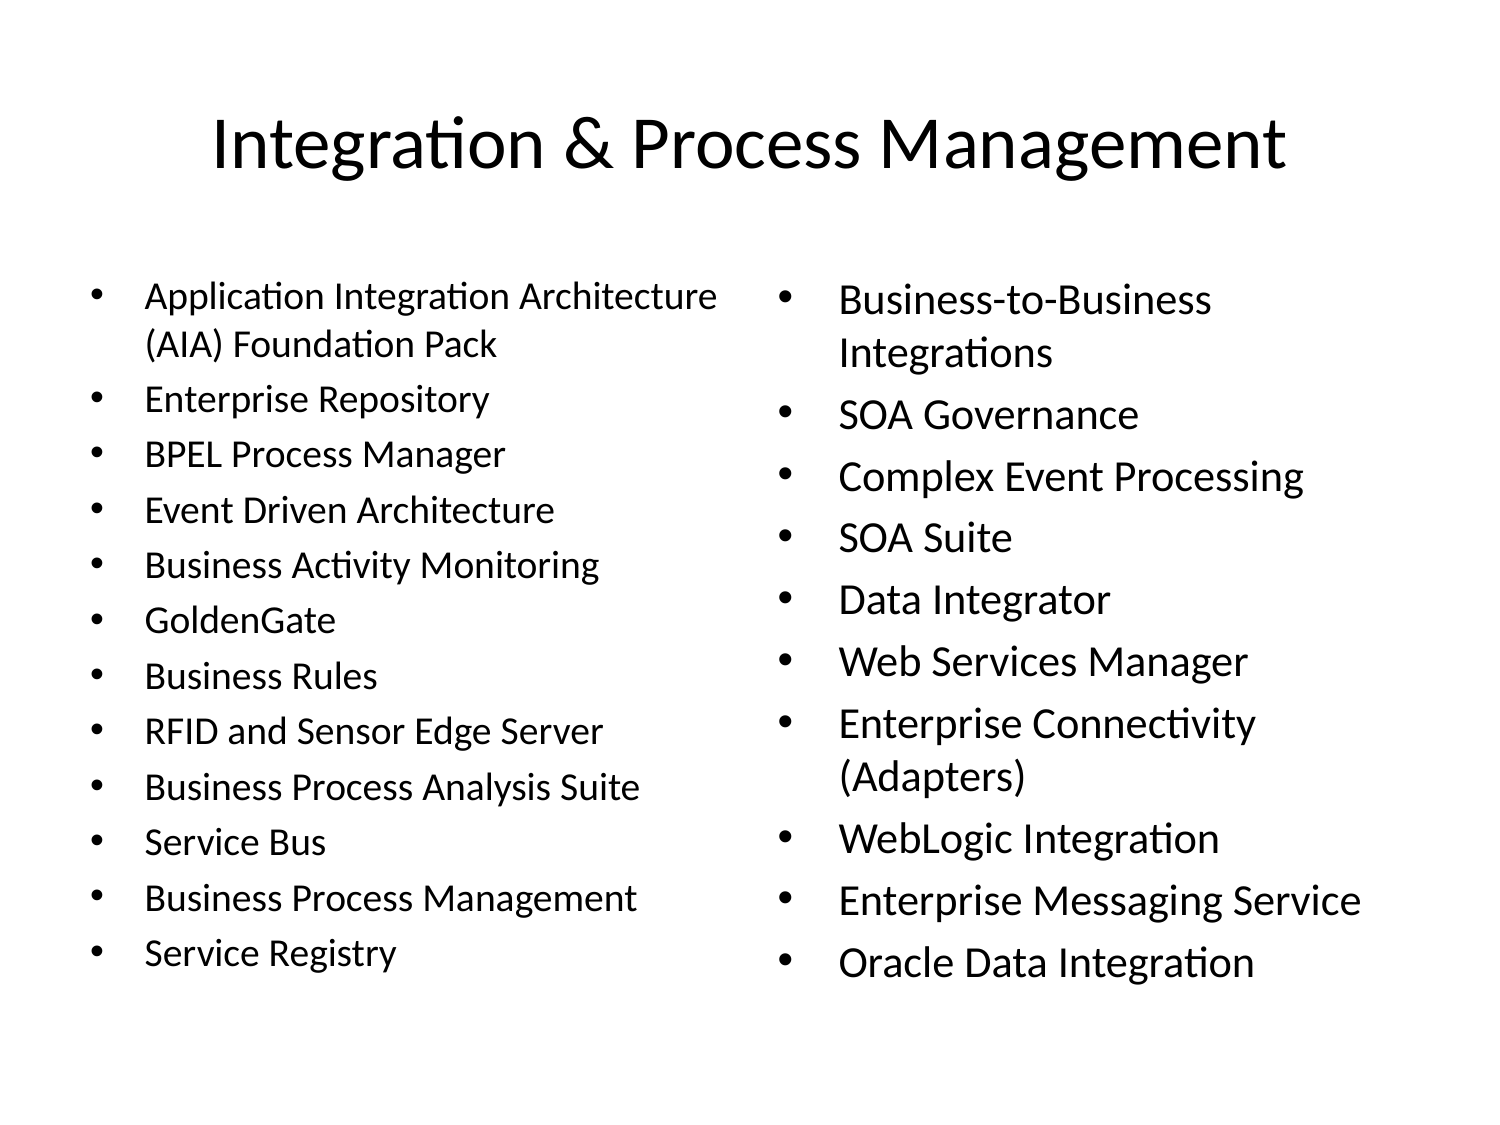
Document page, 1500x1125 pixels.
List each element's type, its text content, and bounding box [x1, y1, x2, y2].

list Business-to-Business Integrations SOA Governance Complex Event Processing SOA Suite Data Integrator Web Services Manager Enterprise Connectivity (Adapters) WebLogic Integration Enterprise Messaging Service Oracle Data Integration [762, 262, 1425, 1005]
list Application Integration Architecture (AIA) Foundation Pack Enterprise Repository BPEL Process Manager Event Driven Architecture Business Activity Monitoring GoldenGate Business Rules RFID and Sensor Edge Server Business Process Analysis Suite Service Bus Business Process Management Service Registry [75, 262, 738, 1005]
title Integration & Process Management [75, 45, 1425, 233]
